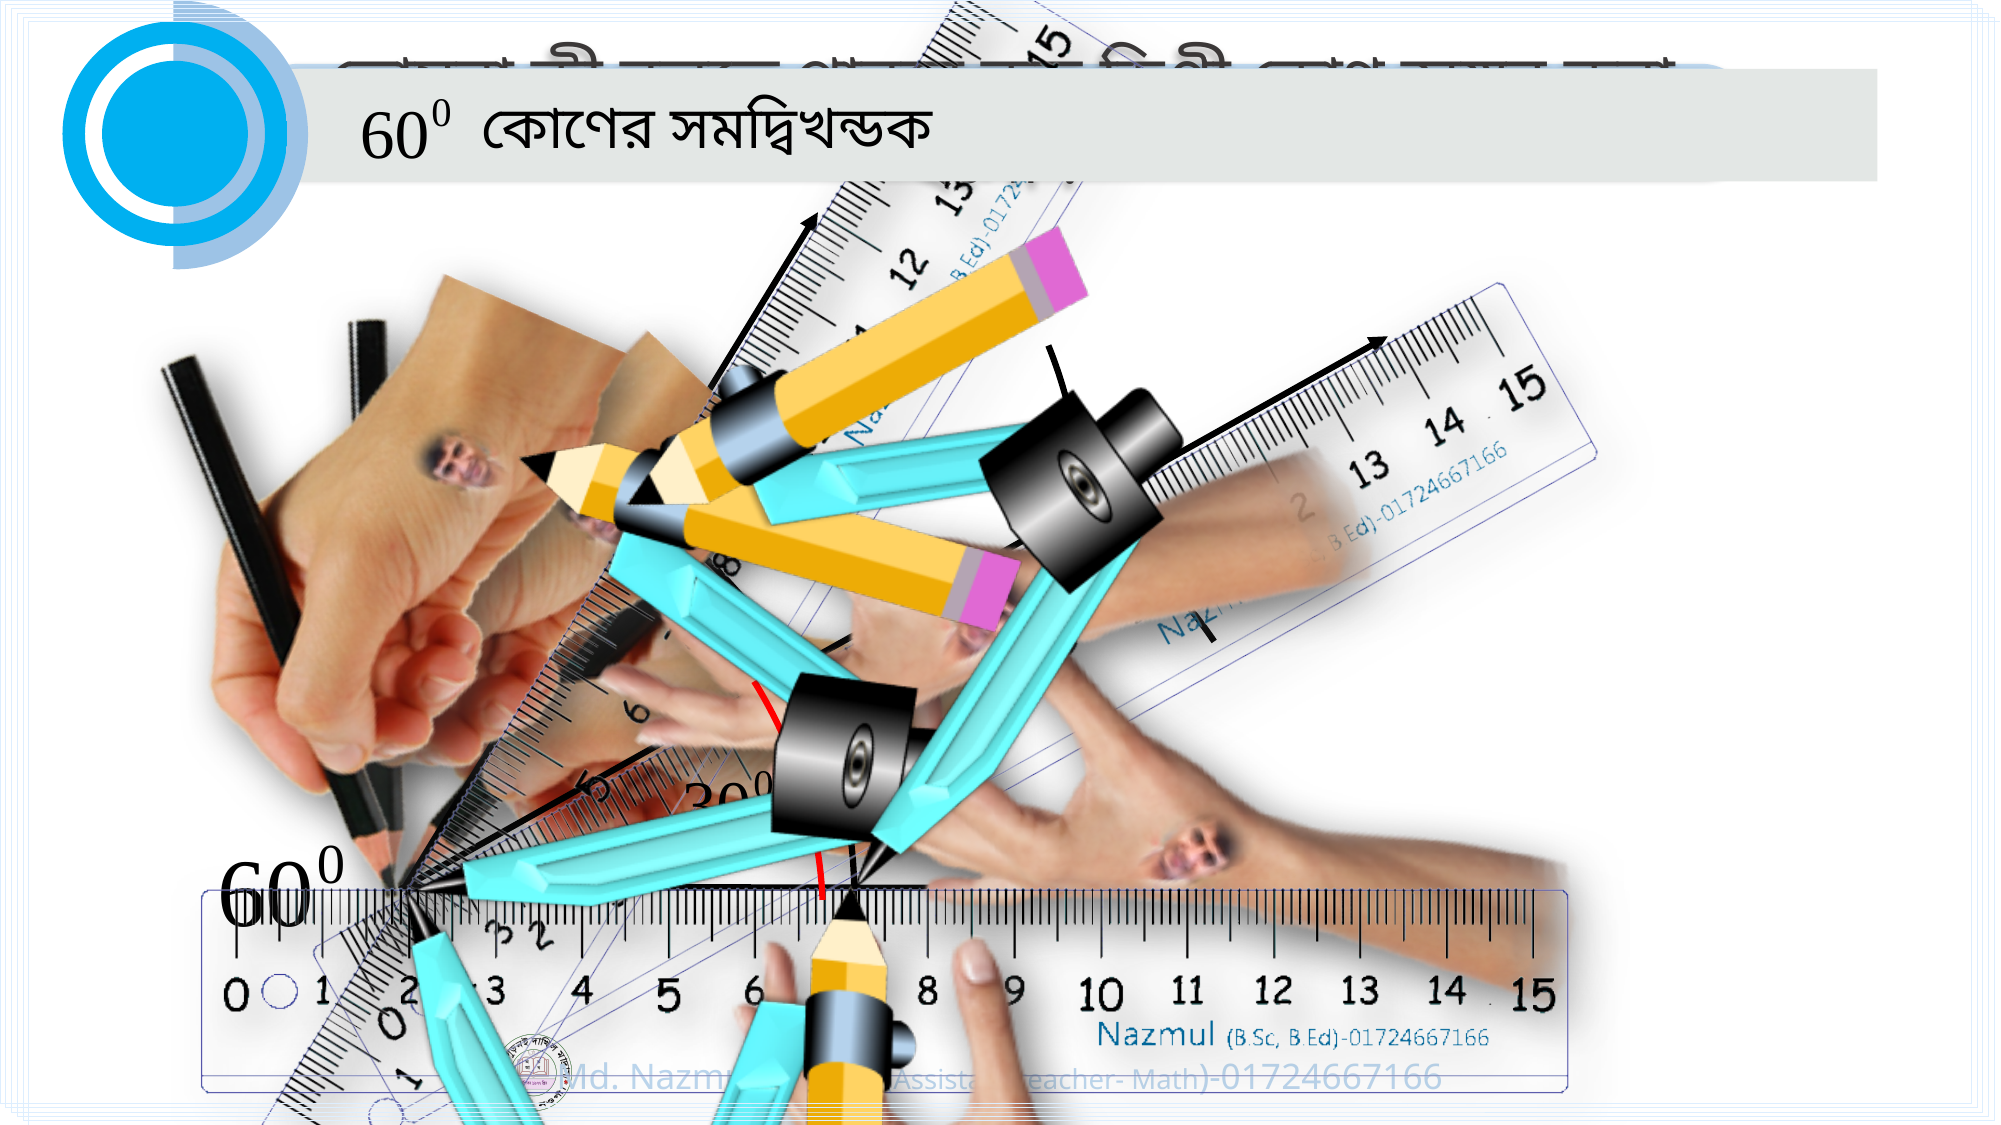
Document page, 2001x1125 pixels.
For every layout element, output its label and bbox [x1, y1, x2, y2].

text_box [0, 0, 2000, 1125]
